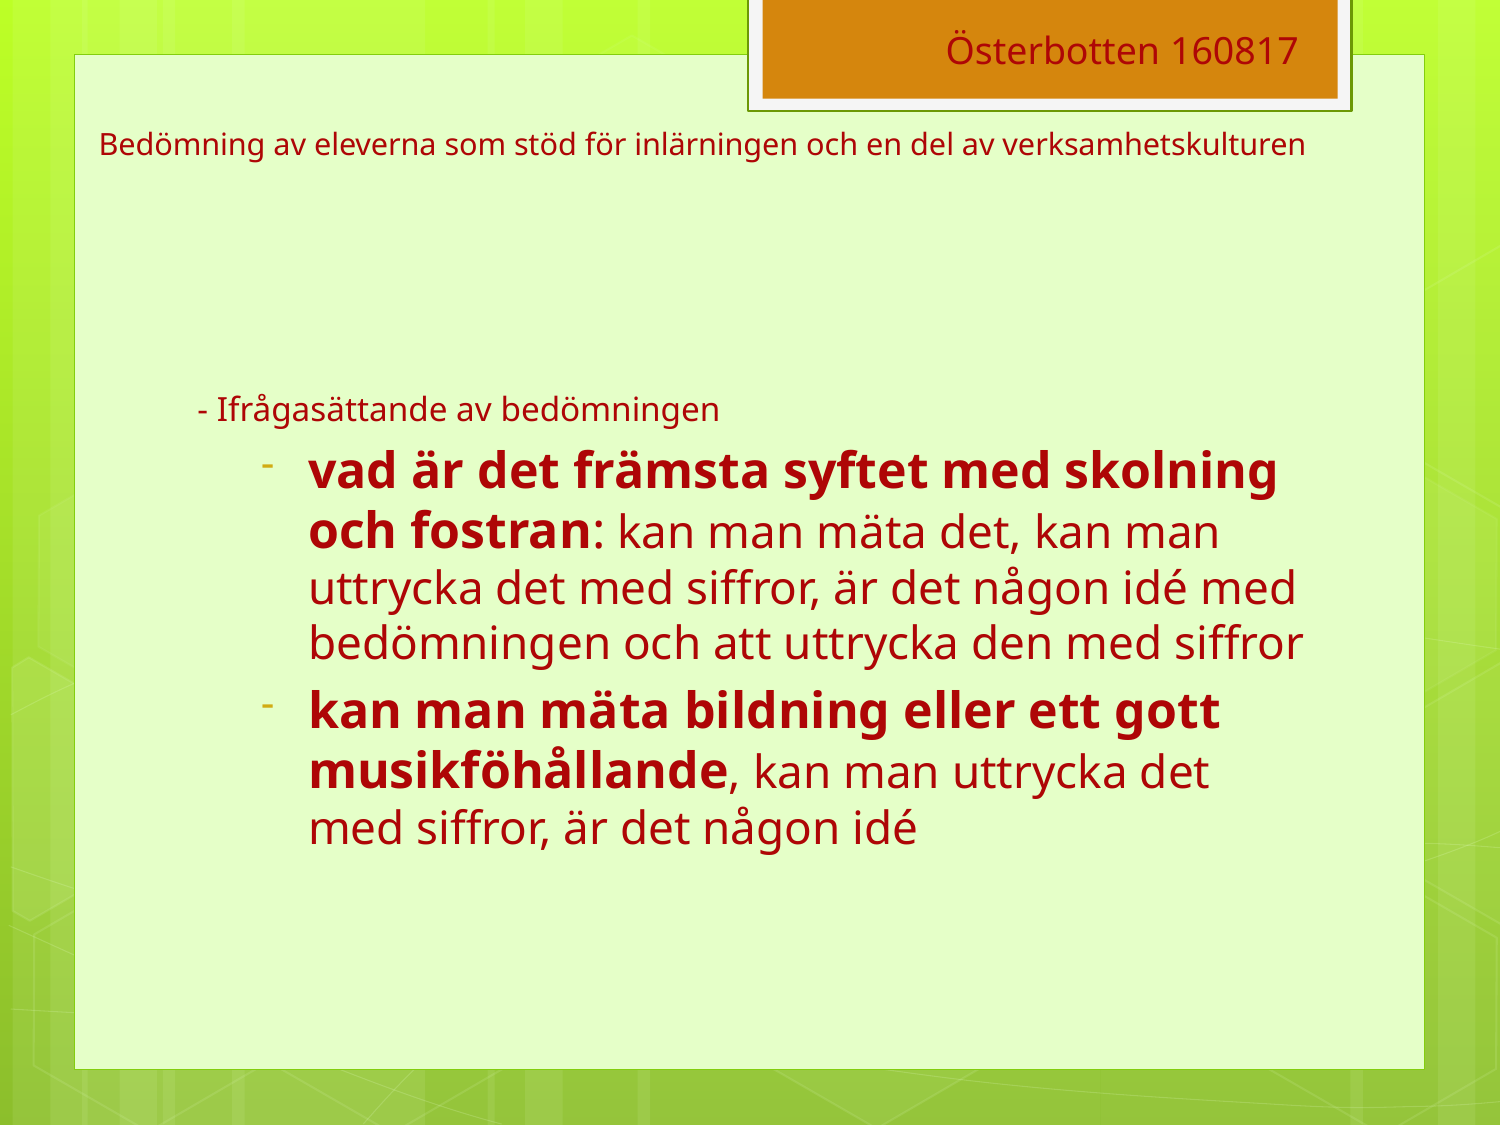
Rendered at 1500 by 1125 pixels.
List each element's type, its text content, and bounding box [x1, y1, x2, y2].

title Bedömning av eleverna som stöd för inlärningen och en del av verksamhetskulturen [83, 108, 1357, 169]
text_box Österbotten 160817 [770, 19, 1324, 79]
list - Ifrågasättande av bedömningen vad är det främsta syftet med skolning och fostran: kan man mäta det, kan man uttrycka det med siffror, är det någon idé med bedömningen och att uttrycka den med siffror kan man mäta bildning eller ett gott musikföhållande, kan man uttrycka det med siffror, är det någon idé [171, 381, 1324, 1022]
